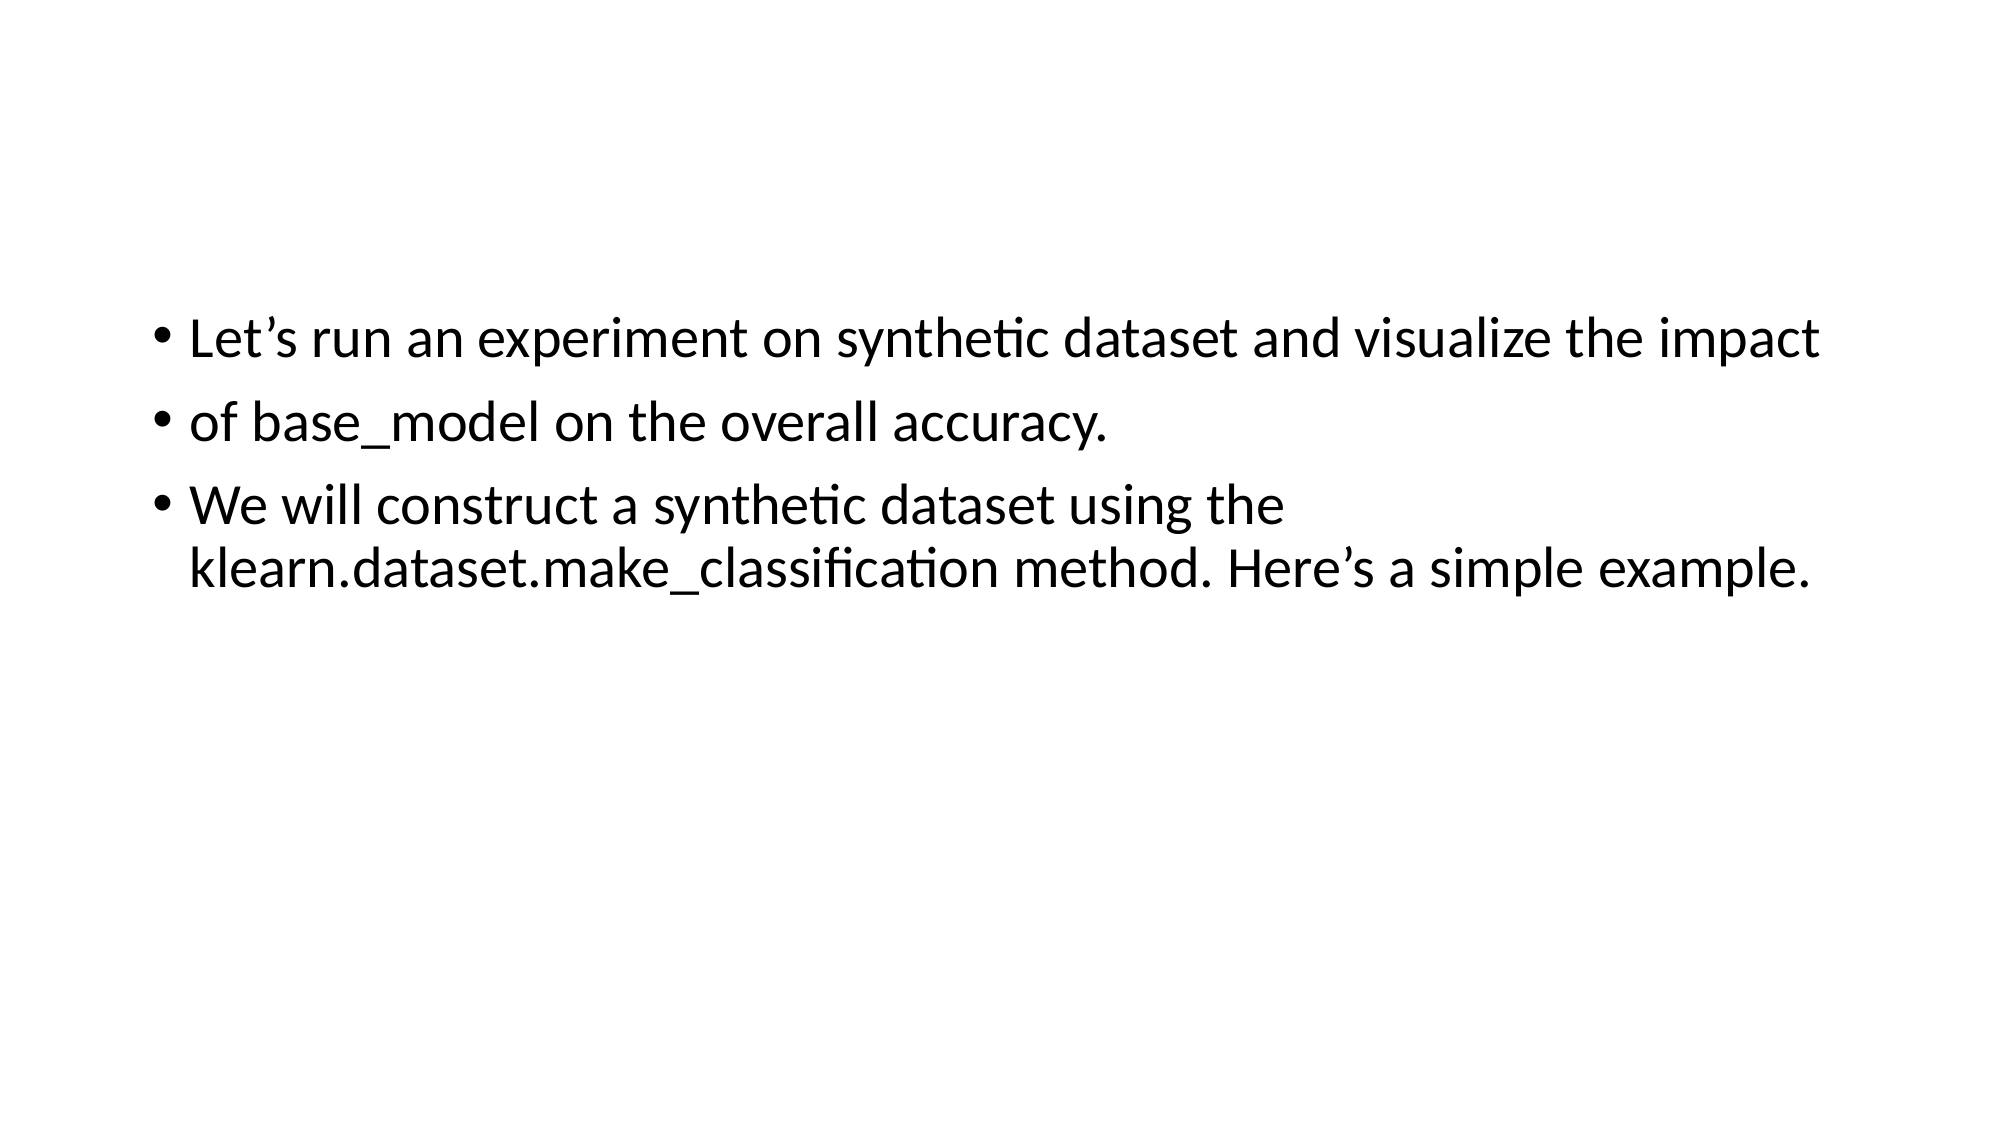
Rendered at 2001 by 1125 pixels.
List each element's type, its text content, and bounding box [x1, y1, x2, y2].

list Let’s run an experiment on synthetic dataset and visualize the impact of base_model on the overall accuracy. We will construct a synthetic dataset using the klearn.dataset.make_classification method. Here’s a simple example. [137, 299, 1863, 1014]
